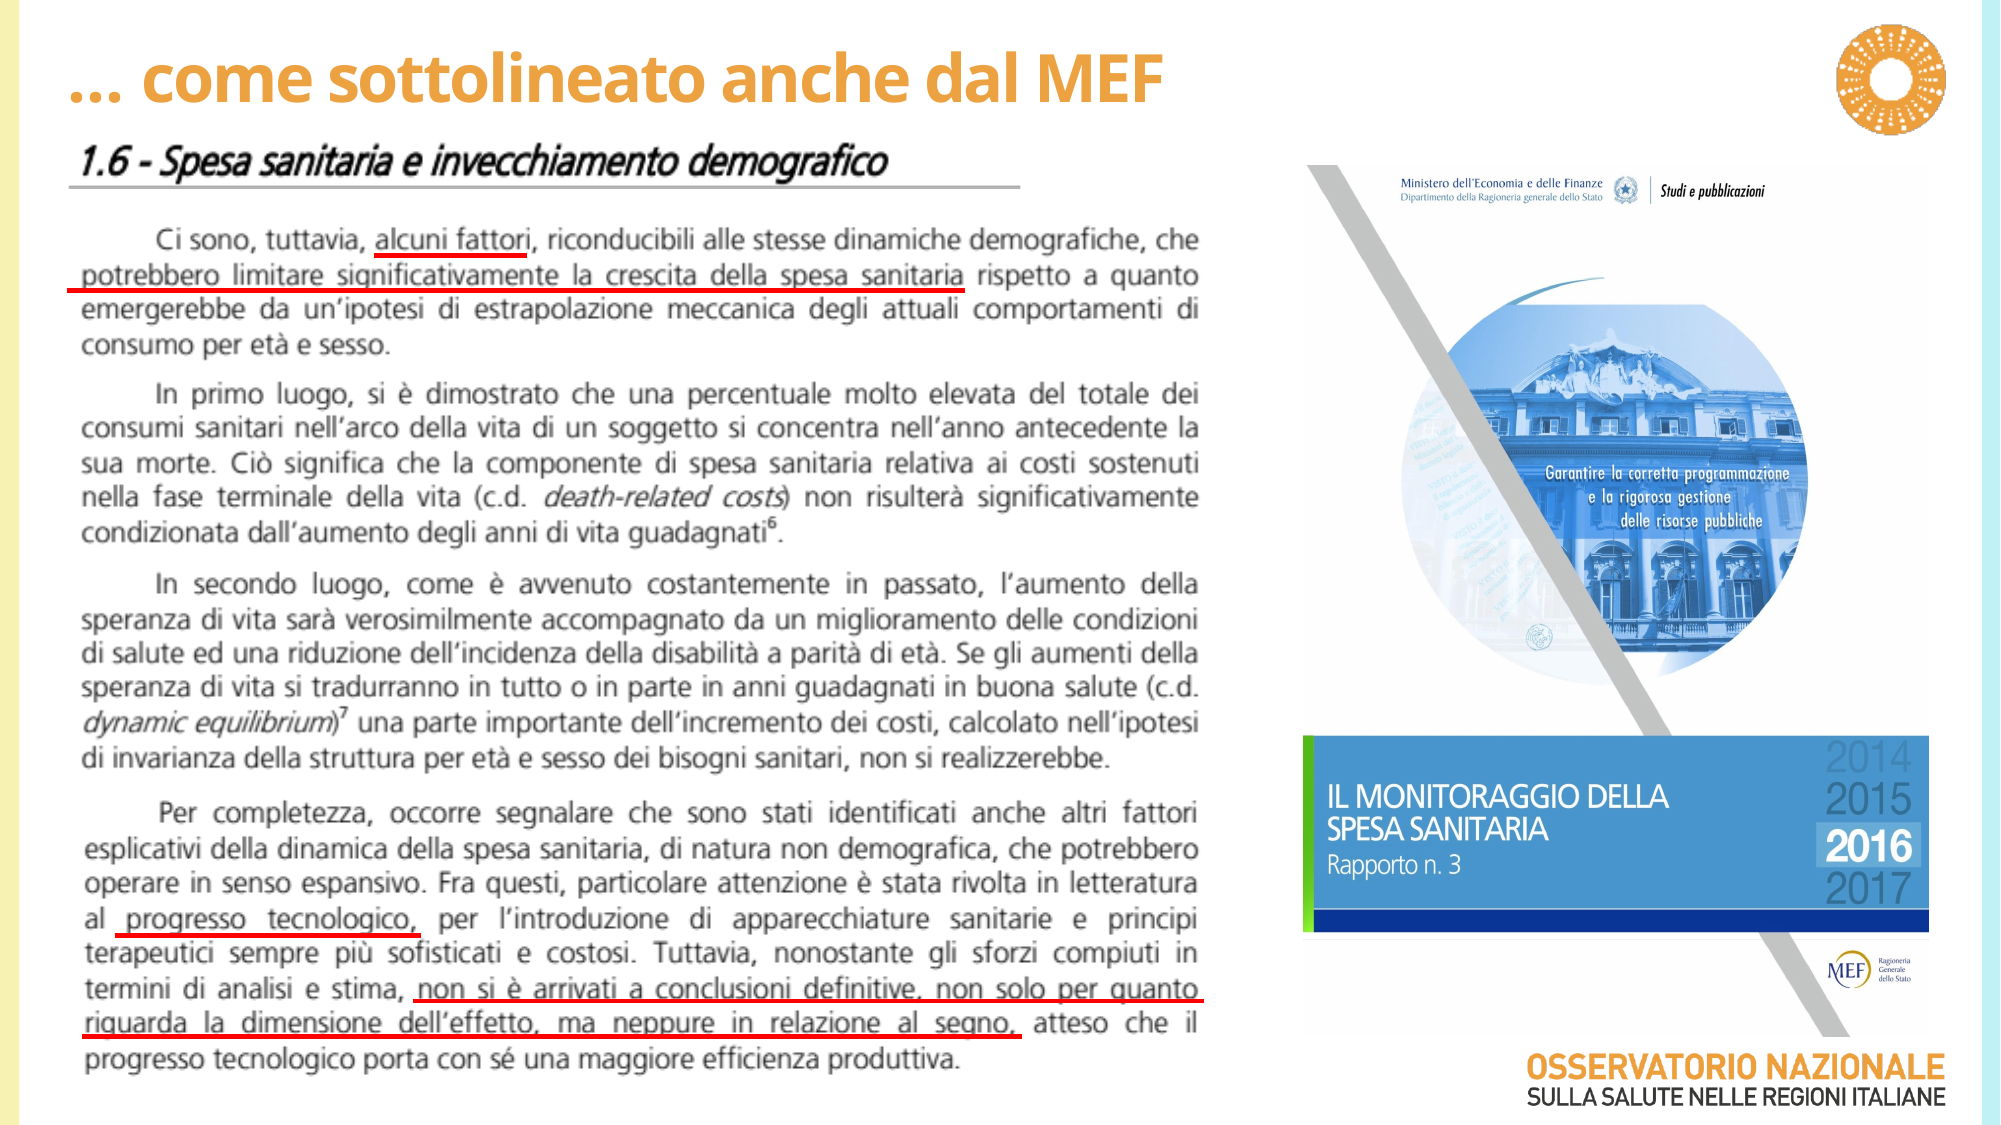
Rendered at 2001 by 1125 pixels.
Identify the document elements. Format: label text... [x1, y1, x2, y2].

picture [1834, 22, 1957, 140]
title … come sottolineato anche dal MEF [52, 22, 1823, 139]
picture [1303, 165, 1929, 1037]
picture [1521, 1046, 1947, 1111]
picture [68, 791, 1214, 1083]
picture [51, 218, 1216, 779]
picture [44, 137, 1021, 198]
